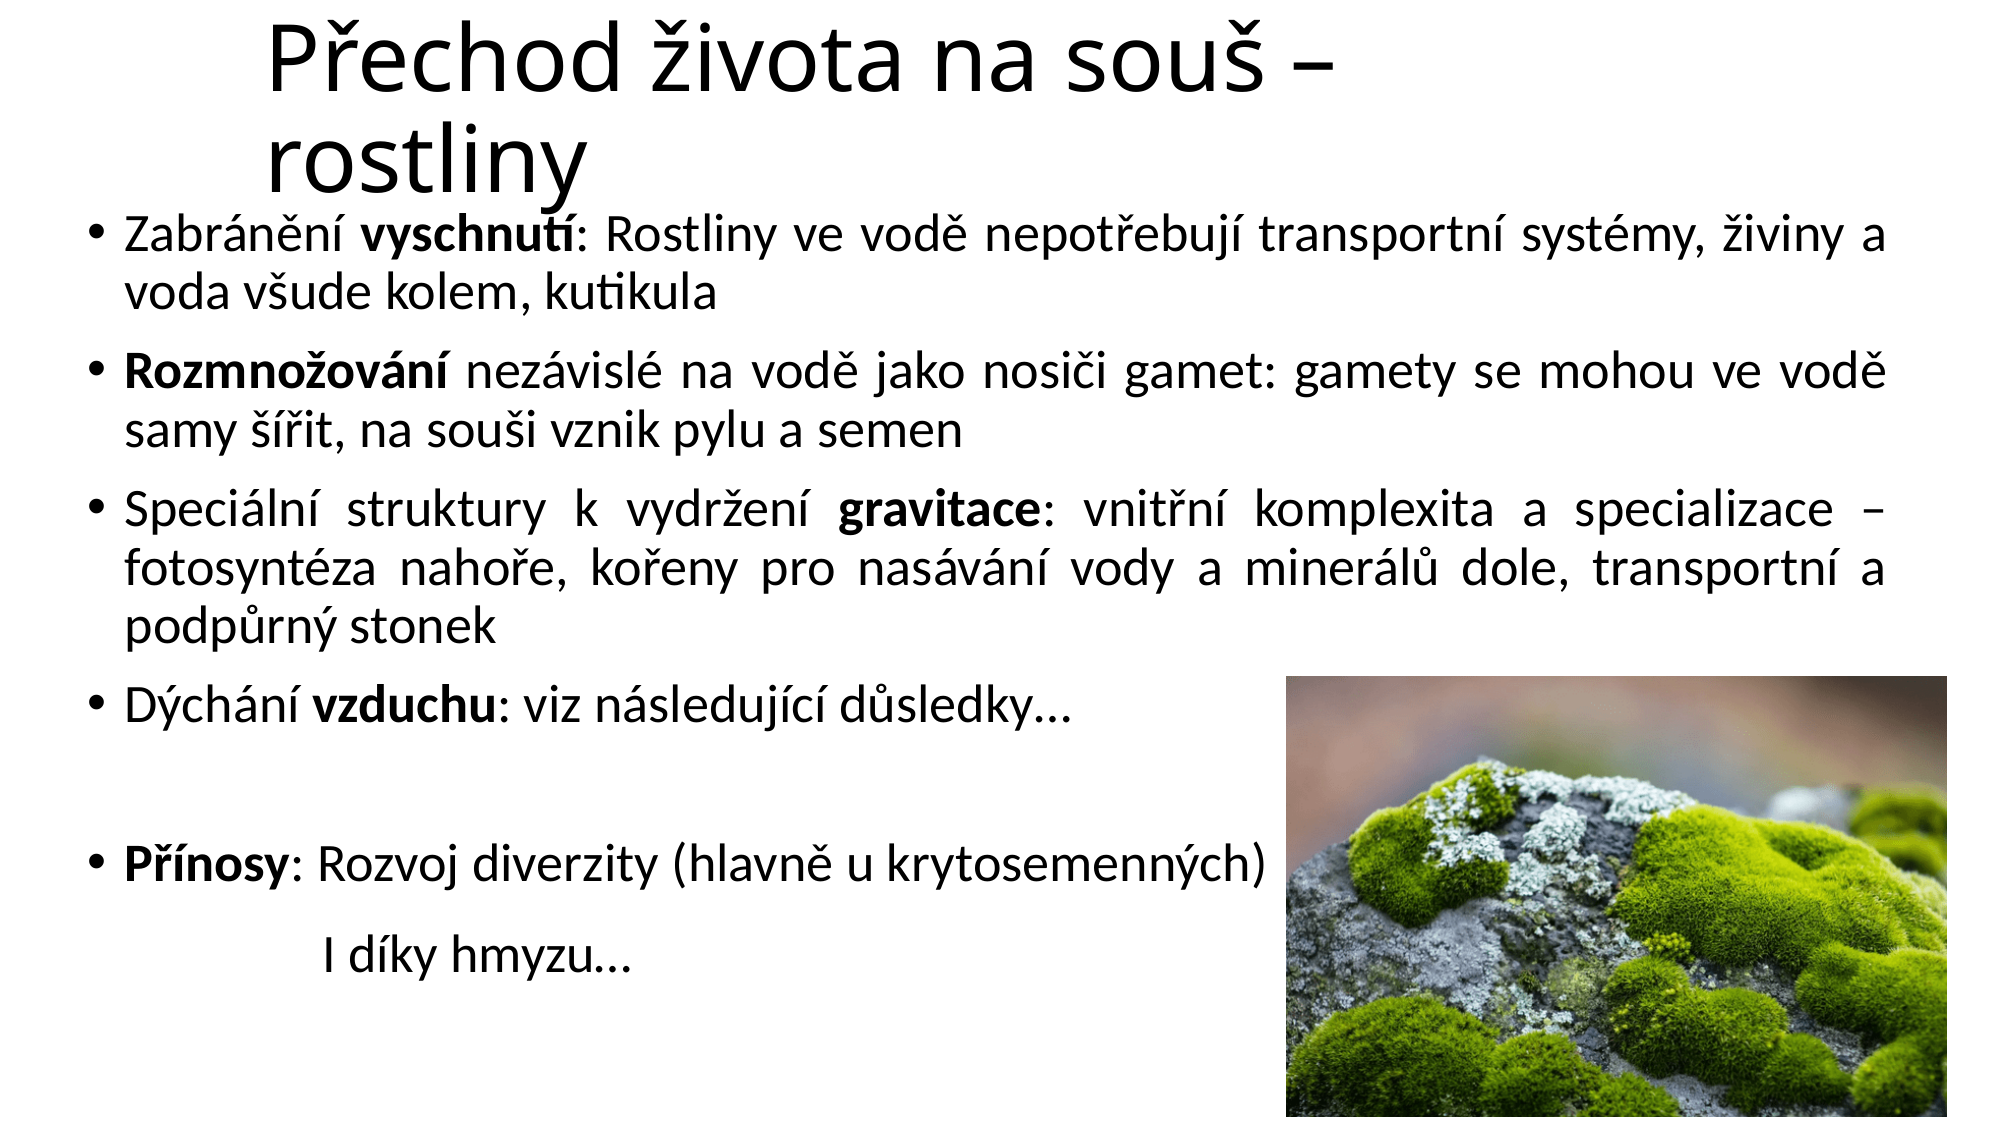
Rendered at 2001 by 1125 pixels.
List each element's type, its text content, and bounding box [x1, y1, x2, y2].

picture [1286, 676, 1947, 1117]
title Přechod života na souš – rostliny [249, 3, 1671, 196]
text_box I díky hmyzu… [307, 910, 657, 991]
list Zabránění vyschnutí: Rostliny ve vodě nepotřebují transportní systémy, živiny a voda všude kolem, kutikula Rozmnožování nezávislé na vodě jako nosiči gamet: gamety se mohou ve vodě samy šířit, na souši vznik pylu a semen Speciální struktury k vydržení gravitace: vnitřní komplexita a specializace – fotosyntéza nahoře, kořeny pro nasávání vody a minerálů dole, transportní a podpůrný stonek Dýchání vzduchu: viz následující důsledky… Přínosy: Rozvoj diverzity (hlavně u krytosemenných) [72, 196, 1905, 1012]
